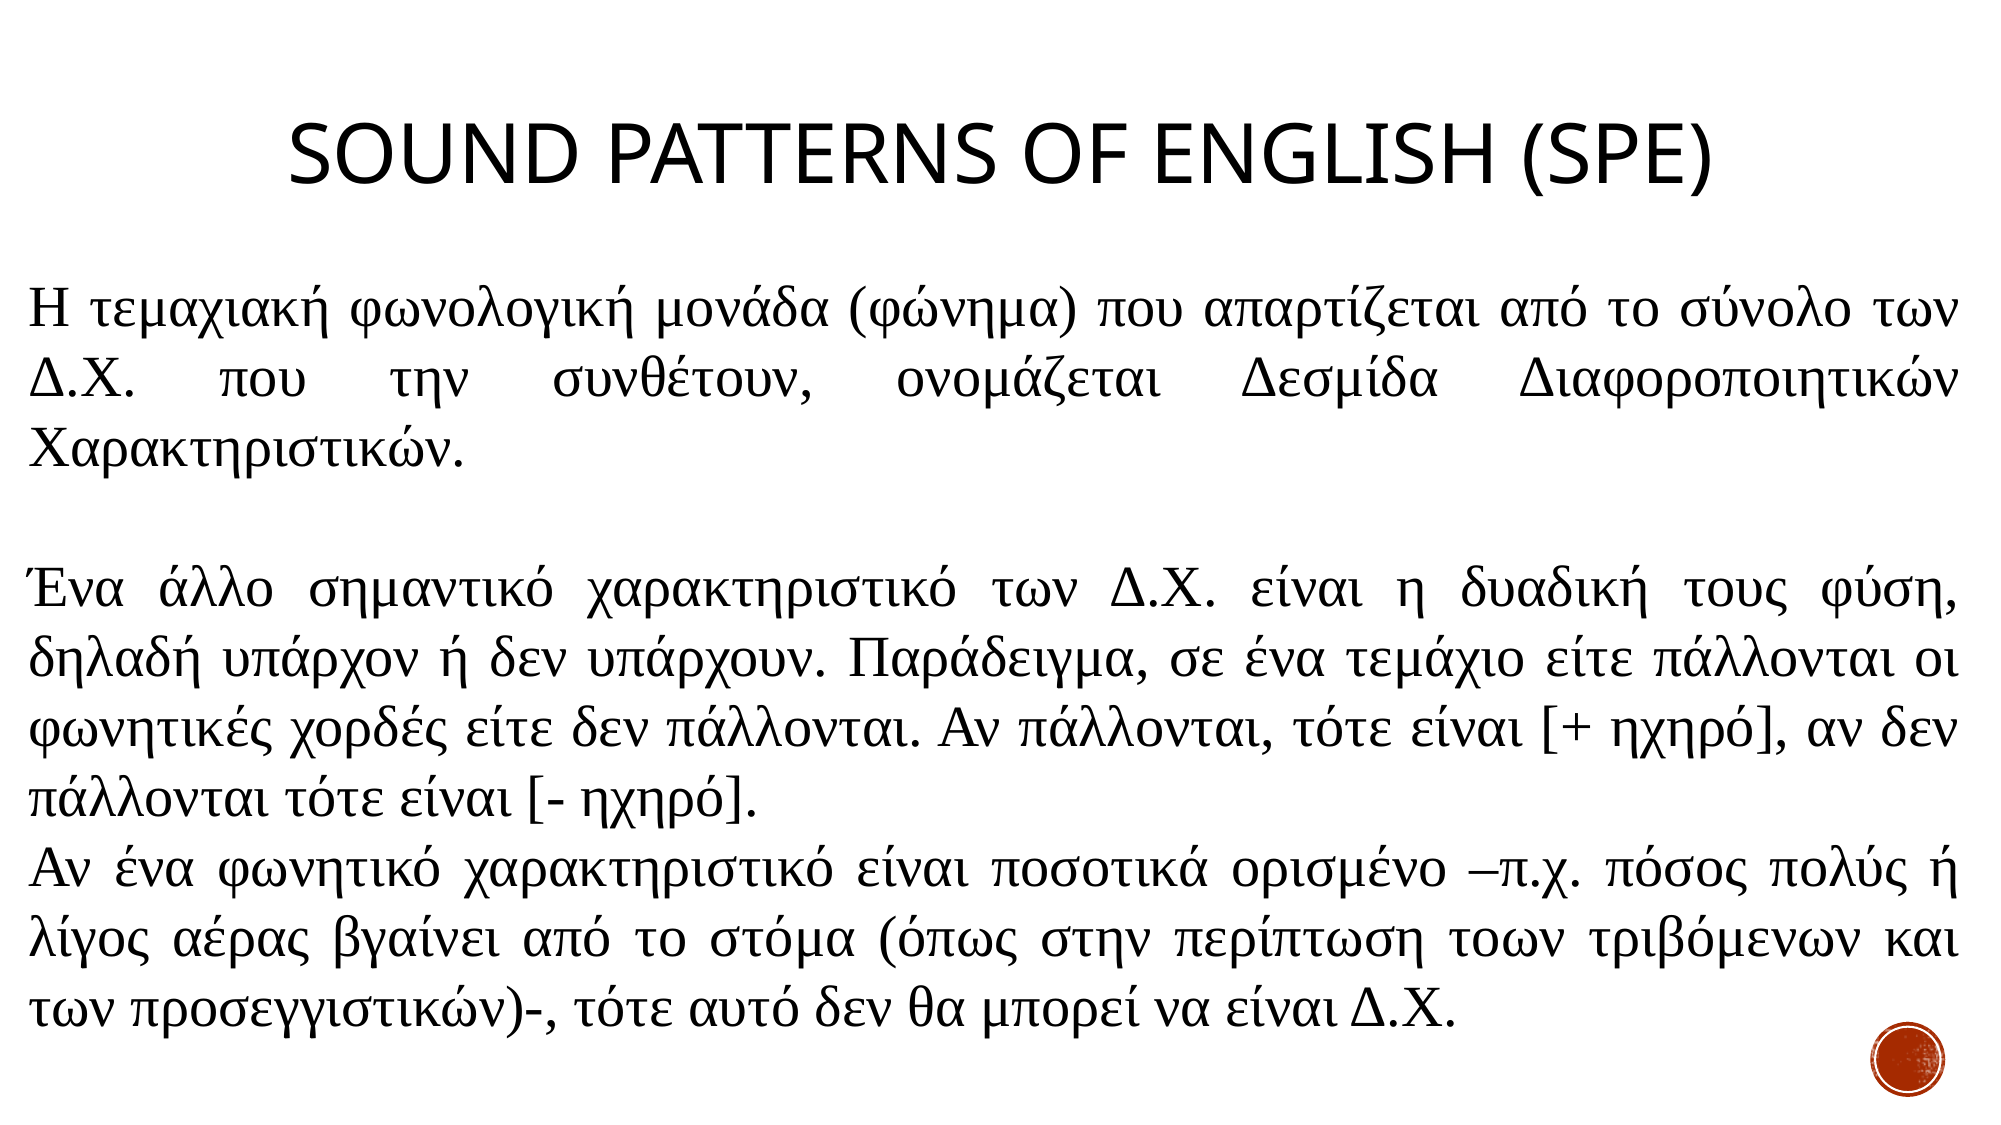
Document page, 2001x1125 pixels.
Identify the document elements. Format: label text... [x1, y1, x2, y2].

title Sound Patterns of English (SPE) [175, 79, 1826, 234]
list Η τεμαχιακή φωνολογική μονάδα (φώνημα) που απαρτίζεται από το σύνολο των Δ.Χ. που την συνθέτουν, ονομάζεται Δεσμίδα Διαφοροποιητικών Χαρακτηριστικών. Ένα άλλο σημαντικό χαρακτηριστικό των Δ.Χ. είναι η δυαδική τους φύση, δηλαδή υπάρχον ή δεν υπάρχουν. Παράδειγμα, σε ένα τεμάχιο είτε πάλλονται οι φωνητικές χορδές είτε δεν πάλλονται. Αν πάλλονται, τότε είναι [+ ηχηρό], αν δεν πάλλονται τότε είναι [- ηχηρό]. Αν ένα φωνητικό χαρακτηριστικό είναι ποσοτικά ορισμένο –π.χ. πόσος πολύς ή λίγος αέρας βγαίνει από το στόμα (όπως στην περίπτωση τοων τριβόμενων και των προσεγγιστικών)-, τότε αυτό δεν θα μπορεί να είναι Δ.Χ. [13, 260, 1977, 1067]
